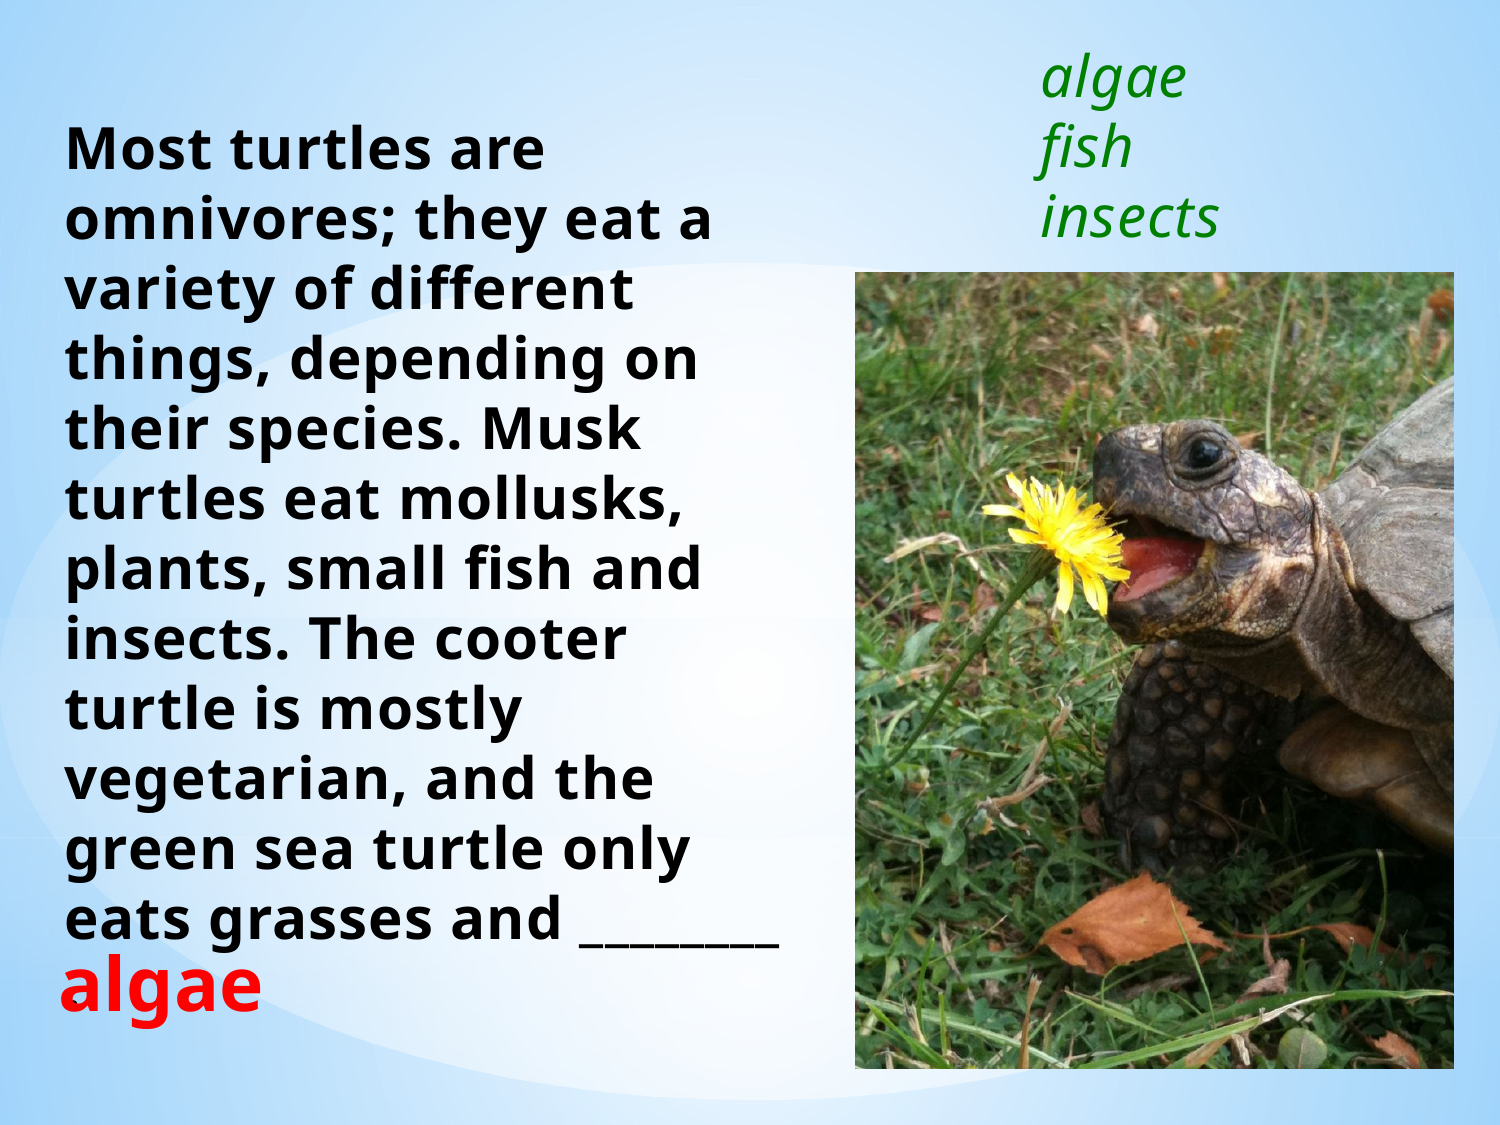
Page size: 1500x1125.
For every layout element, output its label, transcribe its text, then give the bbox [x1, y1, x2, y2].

picture [855, 271, 1454, 1069]
text_box algae fish insects [1025, 32, 1236, 269]
text_box Most turtles are omnivores; they eat a variety of different things, depending on their species. Musk turtles eat mollusks, plants, small fish and insects. The cooter turtle is mostly vegetarian, and the green sea turtle only eats grasses and ________ . [41, 461, 801, 671]
text_box algae [4, 928, 714, 1044]
